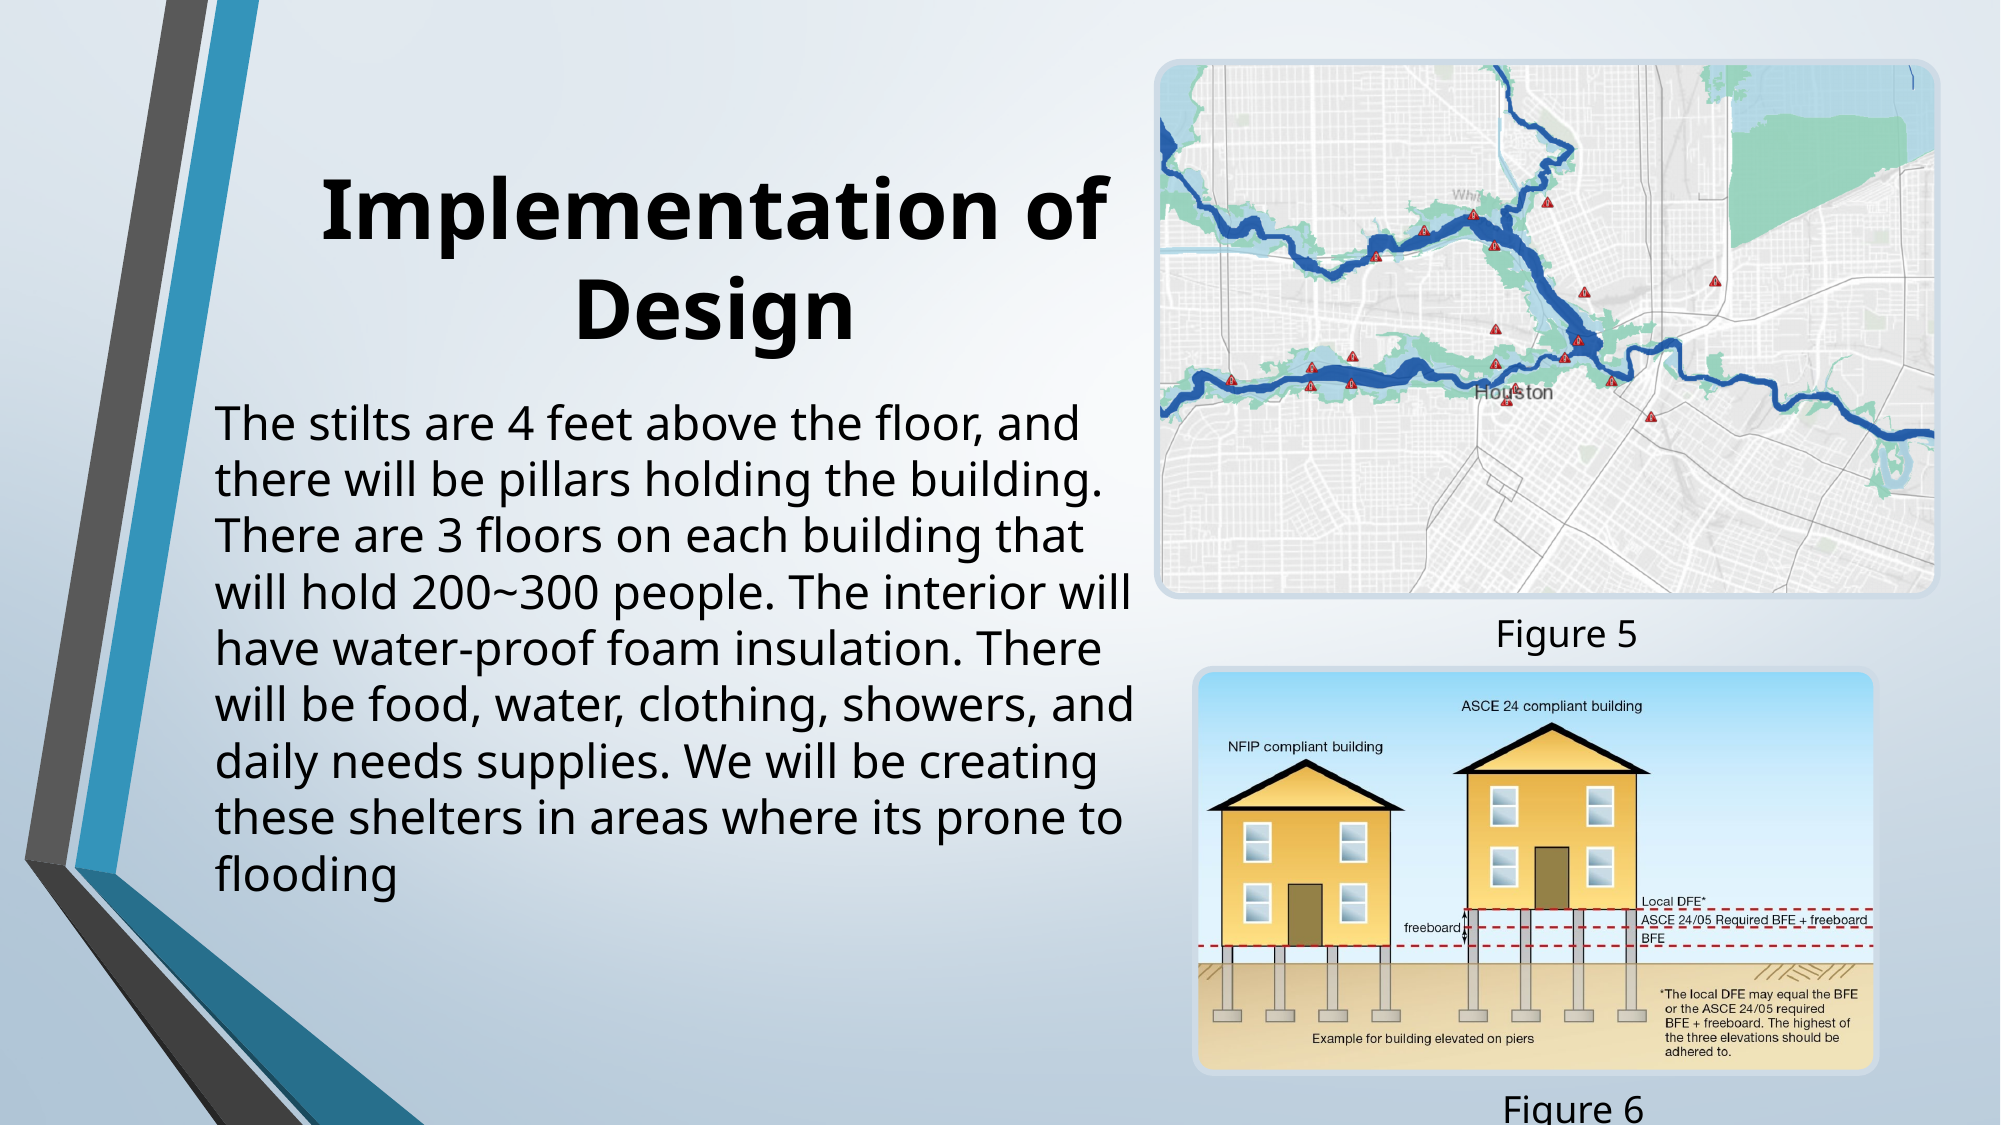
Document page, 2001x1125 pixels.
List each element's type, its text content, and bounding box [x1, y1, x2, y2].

picture [1156, 61, 1938, 597]
title Implementation of Design [243, 112, 1153, 380]
list The stilts are 4 feet above the floor, and there will be pillars holding the building. There are 3 floors on each building that will hold 200~300 people. The interior will have water-proof foam insulation. There will be food, water, clothing, showers, and daily needs supplies. We will be creating these shelters in areas where its prone to flooding [199, 380, 1158, 914]
text_box Figure 6 [1487, 1078, 1660, 1125]
text_box Figure 5 [1480, 602, 1653, 663]
picture [1195, 668, 1877, 1073]
